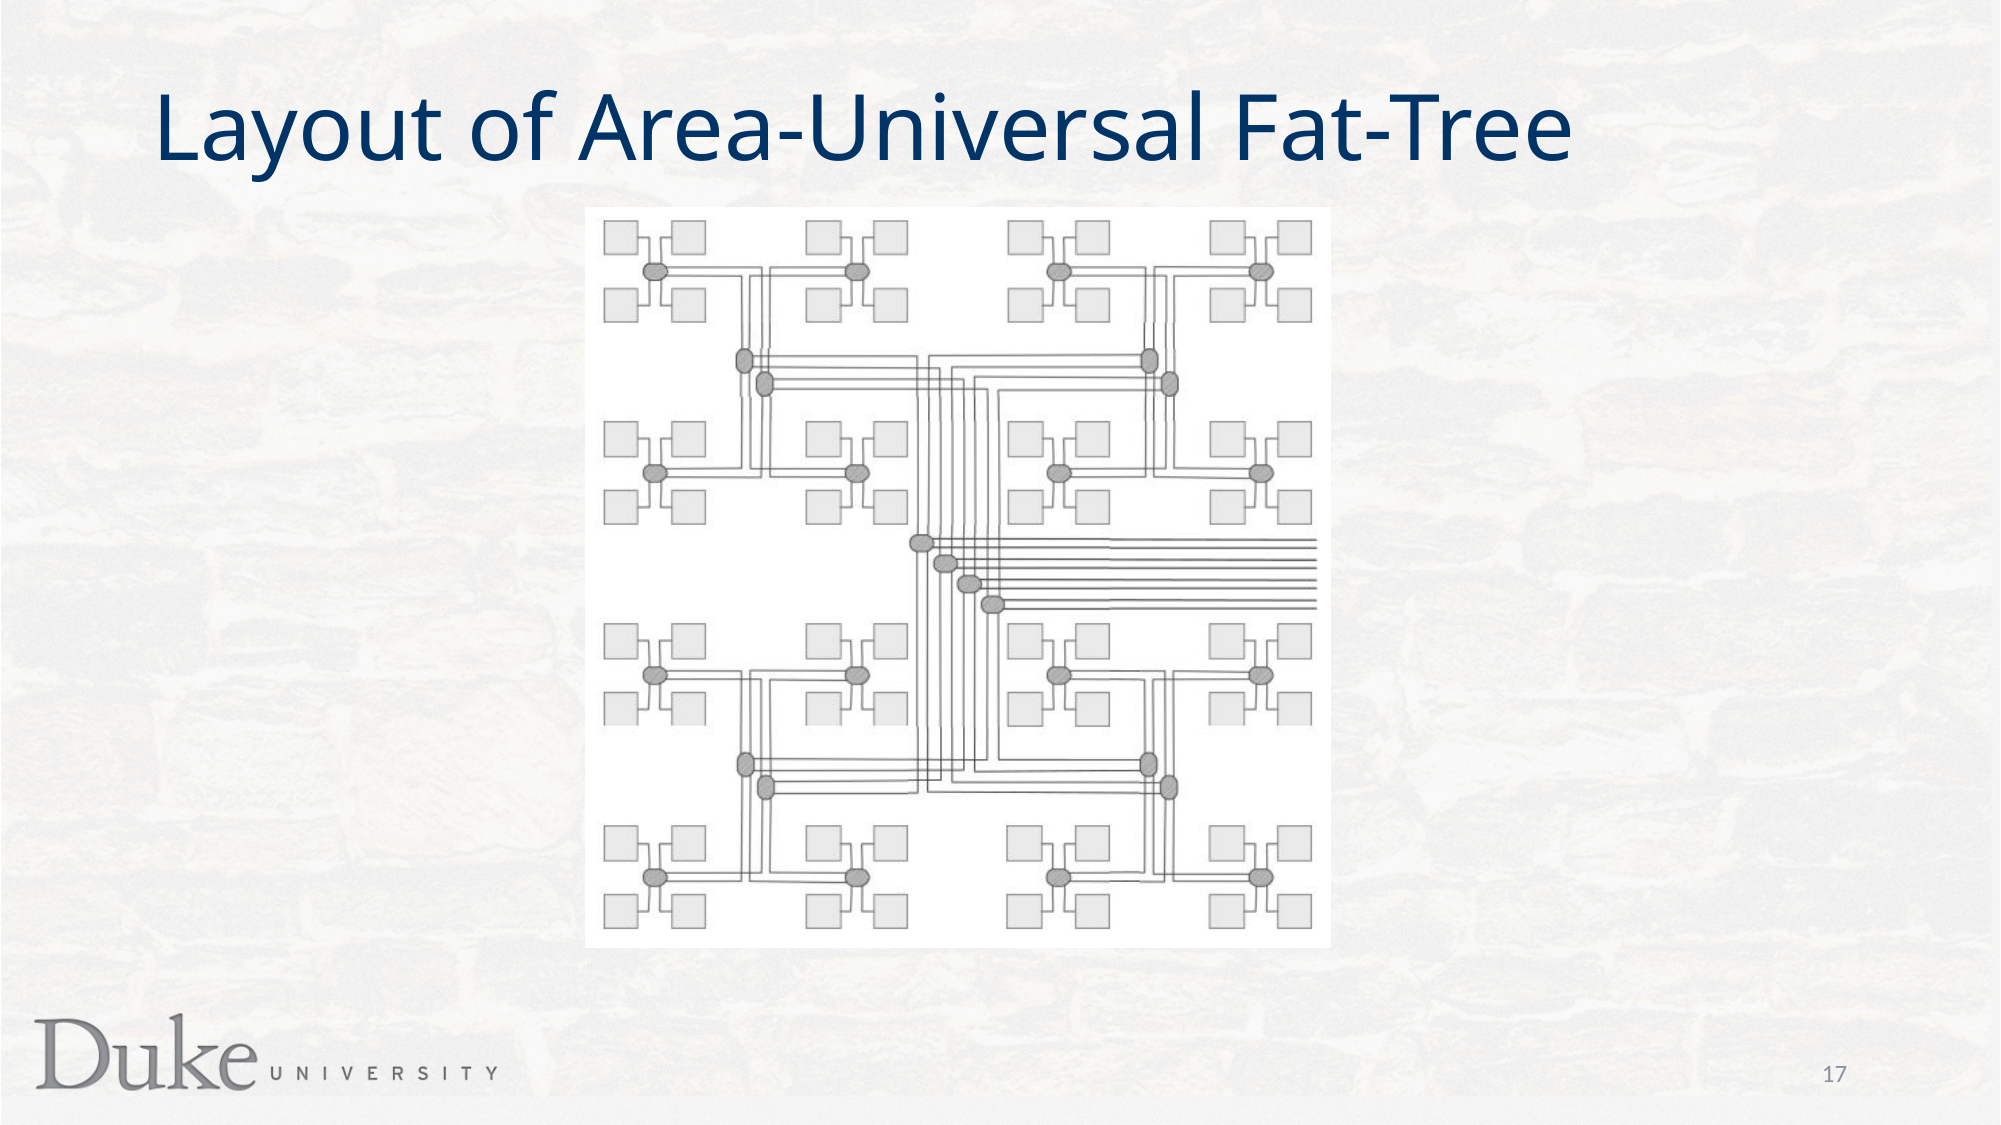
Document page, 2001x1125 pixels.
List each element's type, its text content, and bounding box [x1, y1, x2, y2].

slide_number 17 [1412, 1042, 1863, 1103]
picture [0, 0, 2001, 1125]
title Layout of Area-Universal Fat-Tree [137, 22, 1863, 240]
